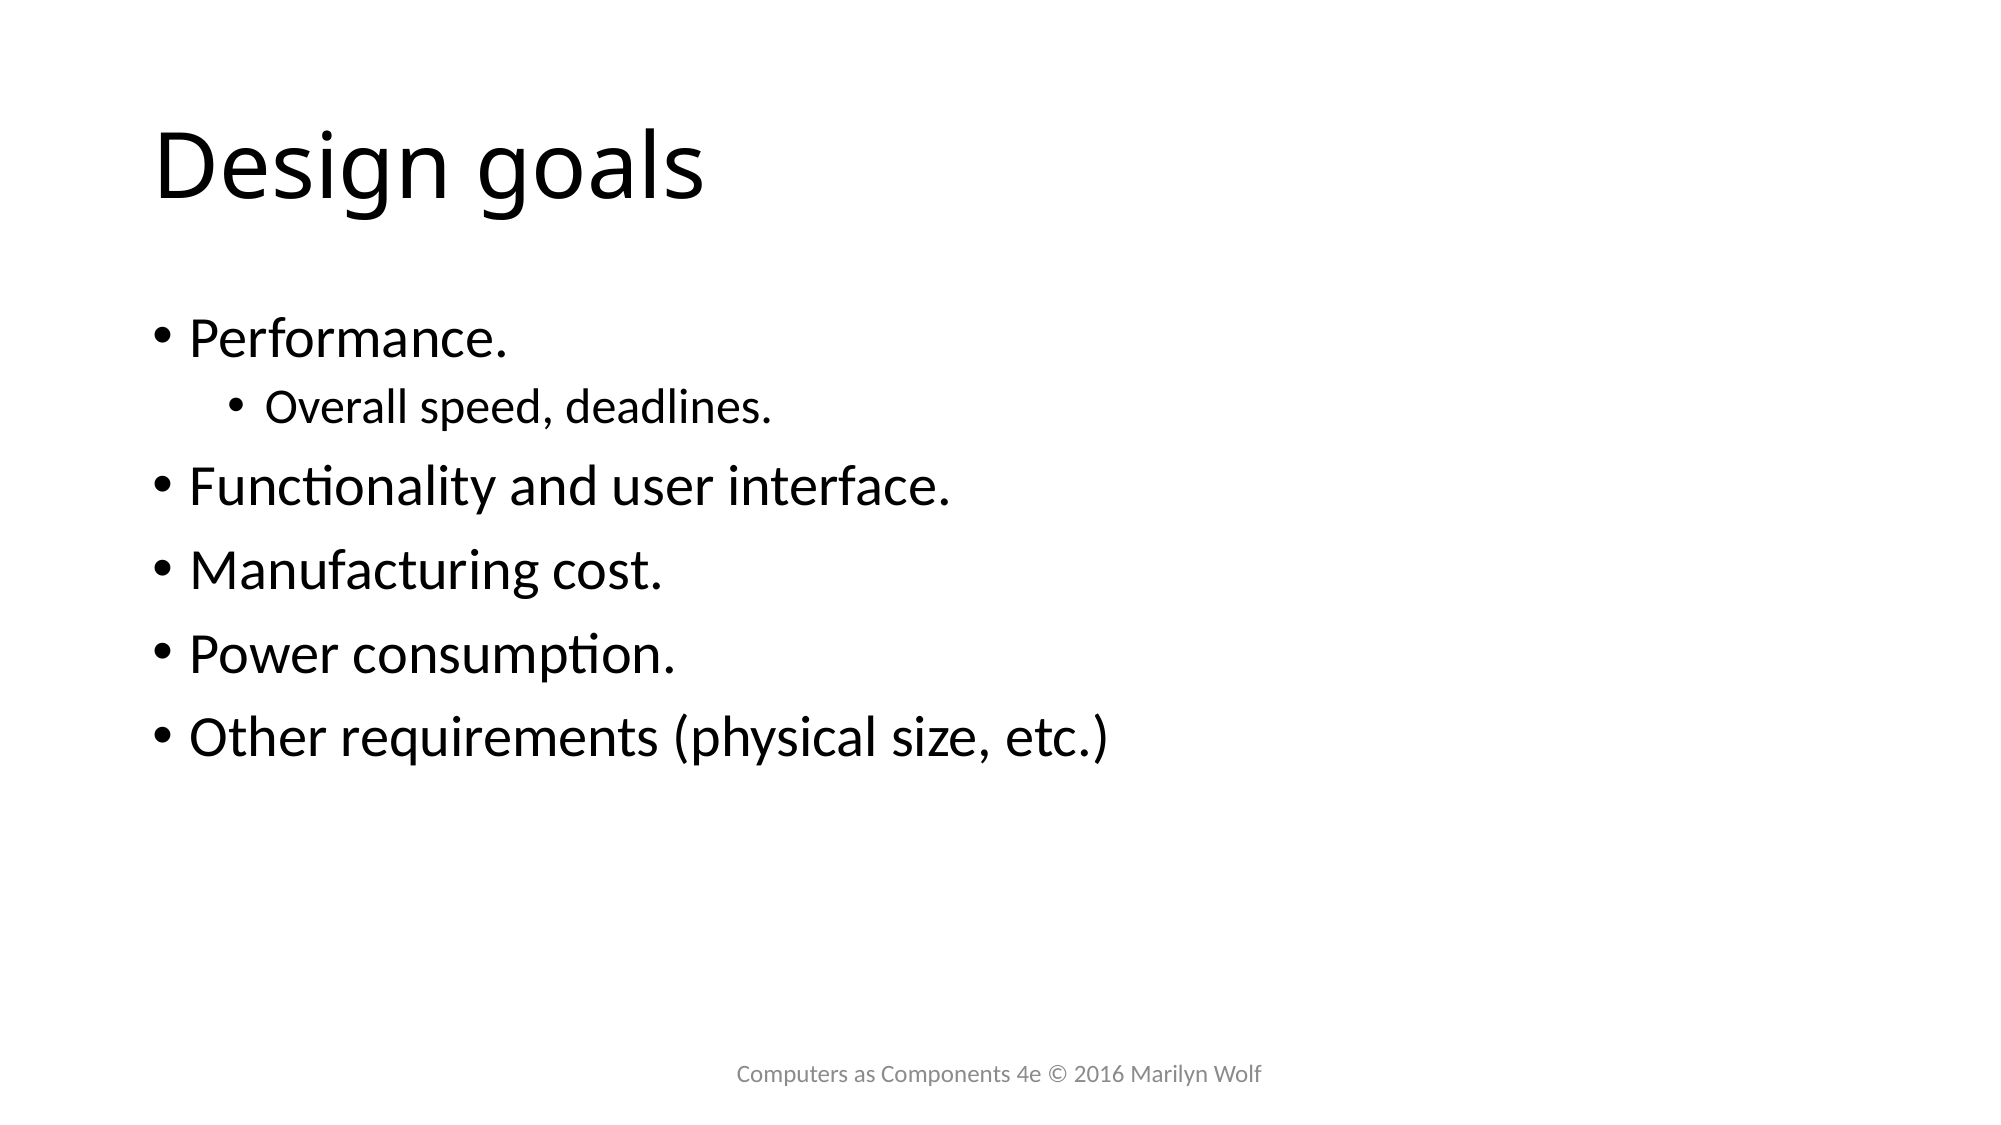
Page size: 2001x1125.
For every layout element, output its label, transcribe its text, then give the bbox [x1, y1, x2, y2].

list Performance. Overall speed, deadlines. Functionality and user interface. Manufacturing cost. Power consumption. Other requirements (physical size, etc.) [137, 299, 1863, 1014]
footer Computers as Components 4e © 2016 Marilyn Wolf [662, 1042, 1338, 1103]
title Design goals [137, 59, 1863, 278]
